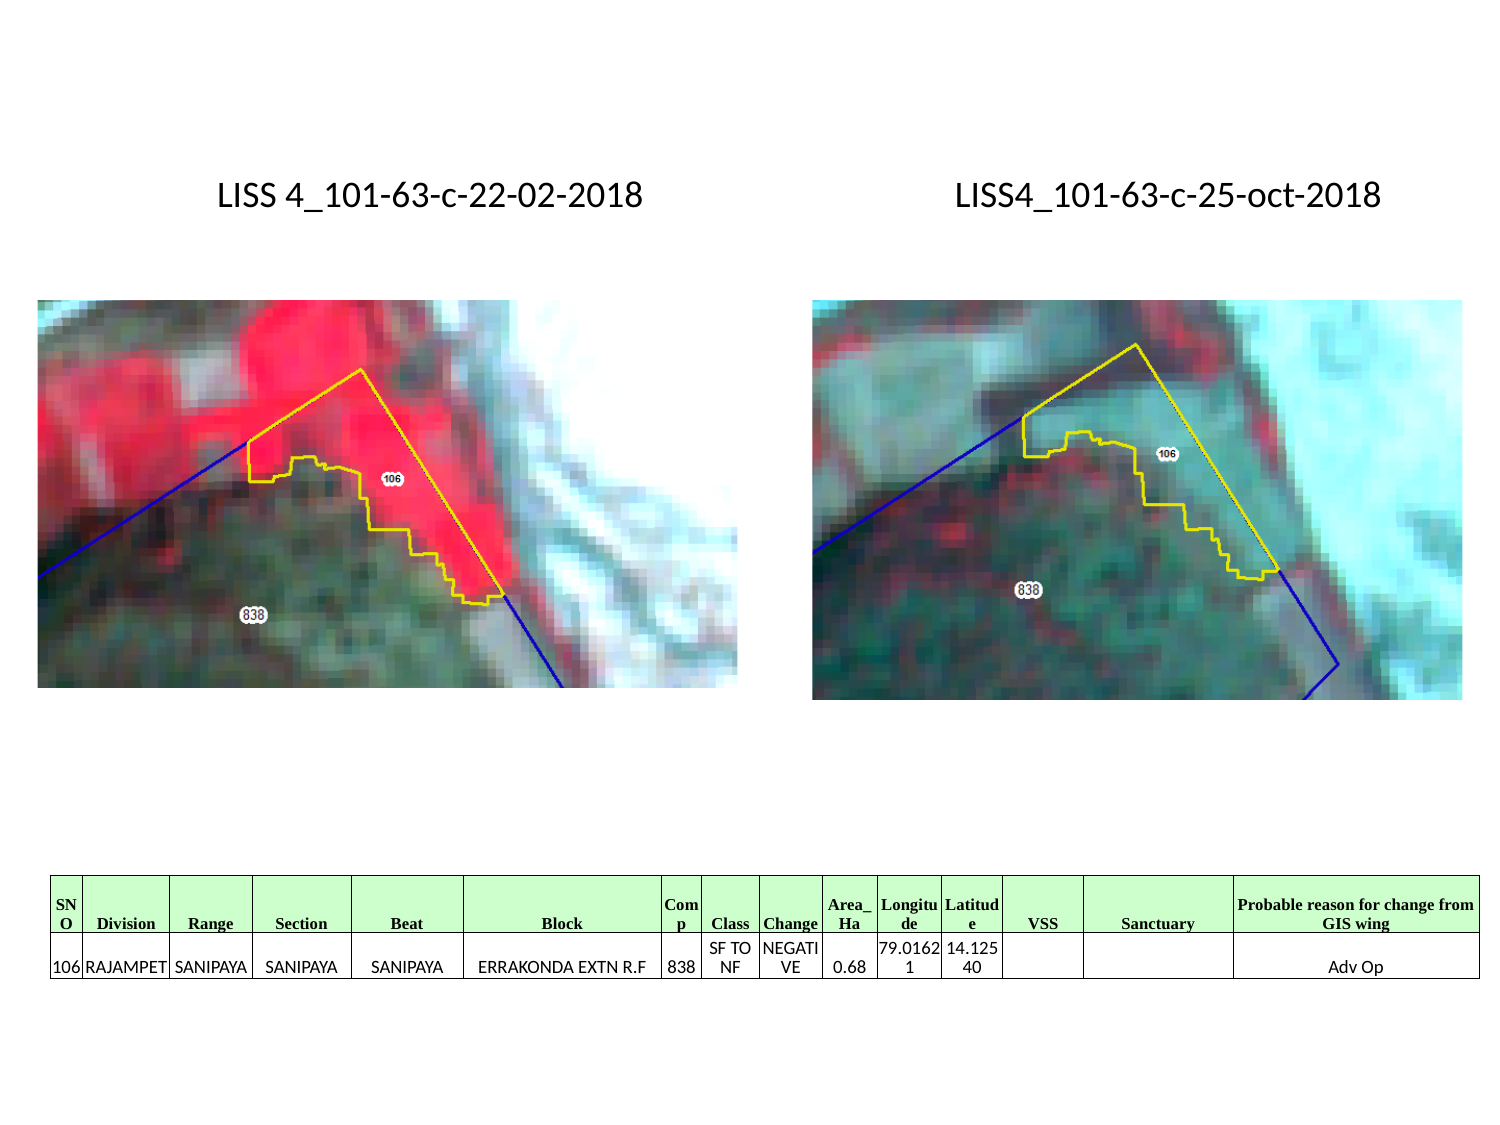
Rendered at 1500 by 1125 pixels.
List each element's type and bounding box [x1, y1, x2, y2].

picture [37, 299, 738, 688]
table_header [253, 876, 351, 932]
table_cell [352, 933, 463, 978]
table_header [702, 876, 759, 932]
table_cell [1084, 933, 1233, 978]
table_cell [253, 933, 351, 978]
table_cell [83, 933, 169, 978]
text_box [940, 162, 1397, 223]
table_cell [464, 933, 661, 978]
table_header [1003, 876, 1083, 932]
table_cell [1234, 933, 1479, 978]
table_cell [878, 933, 941, 978]
table_header [823, 876, 877, 932]
table_header [352, 876, 463, 932]
table_header [942, 876, 1002, 932]
table_header [464, 876, 661, 932]
table_cell [760, 933, 822, 978]
table_cell [823, 933, 877, 978]
table_cell [170, 933, 252, 978]
table_header [51, 876, 82, 932]
table_cell [662, 933, 701, 978]
table_header [83, 876, 169, 932]
text_box [202, 162, 659, 223]
picture [812, 299, 1463, 701]
table_header [170, 876, 252, 932]
table_cell [942, 933, 1002, 978]
table_cell [1003, 933, 1083, 978]
table_header [760, 876, 822, 932]
table_header [662, 876, 701, 932]
table_header [1084, 876, 1233, 932]
table_header [878, 876, 941, 932]
table_cell [702, 933, 759, 978]
table_cell [51, 933, 82, 978]
table_header [1234, 876, 1479, 932]
